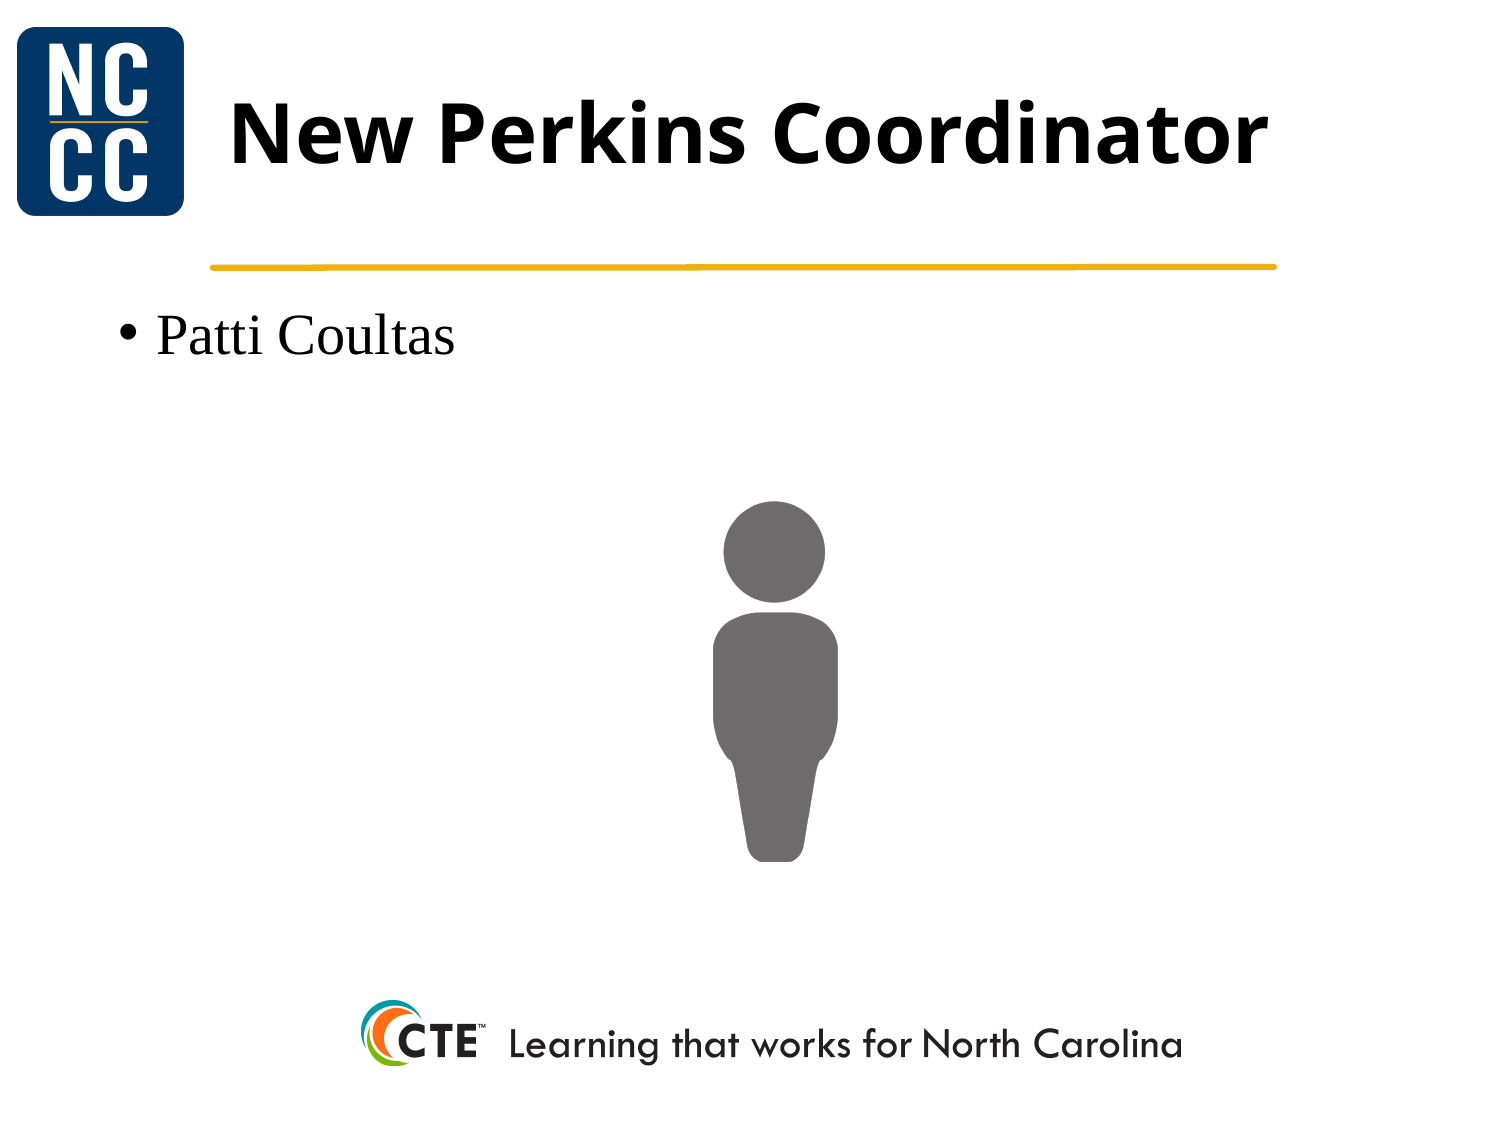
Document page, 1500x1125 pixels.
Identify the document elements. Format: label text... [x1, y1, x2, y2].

title New Perkins Coordinator [212, 27, 1421, 246]
list Patti Coultas [103, 288, 1397, 1066]
picture [361, 1000, 1181, 1066]
picture [526, 433, 1015, 921]
picture [17, 27, 184, 216]
